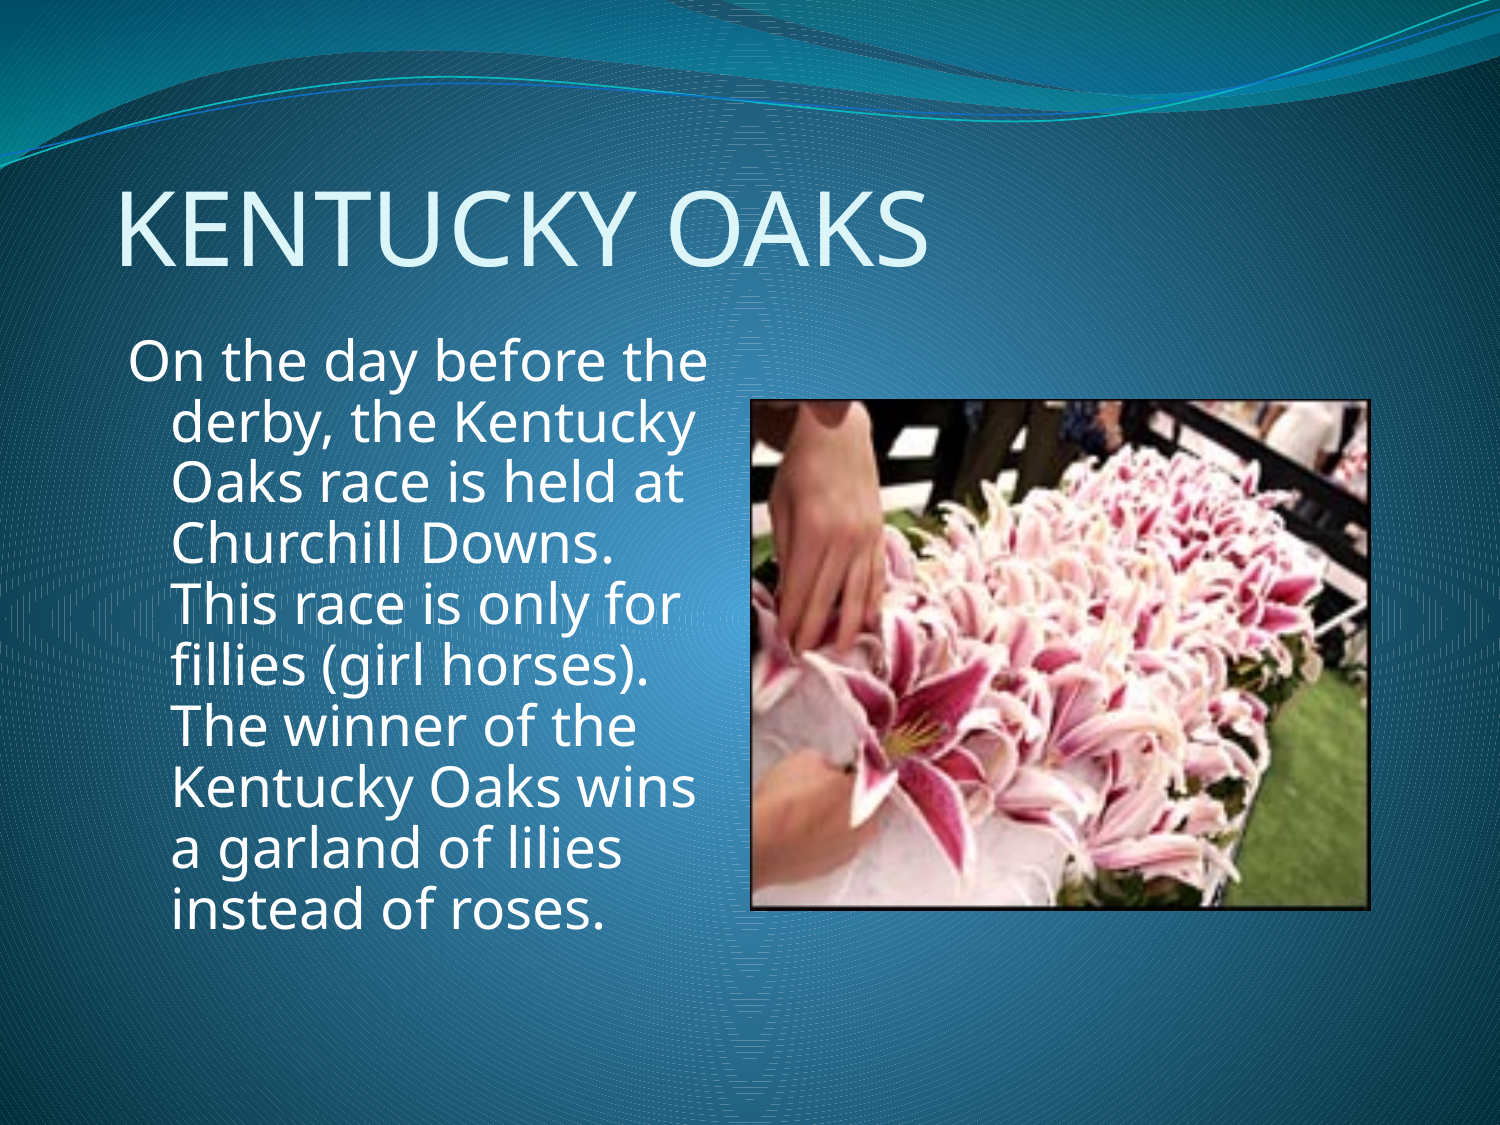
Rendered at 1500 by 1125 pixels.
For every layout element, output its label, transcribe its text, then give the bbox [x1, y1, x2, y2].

title KENTUCKY OAKS [112, 99, 1388, 288]
list On the day before the derby, the Kentucky Oaks race is held at Churchill Downs. This race is only for fillies (girl horses). The winner of the Kentucky Oaks wins a garland of lilies instead of roses. [112, 324, 738, 1000]
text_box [749, 399, 1372, 912]
